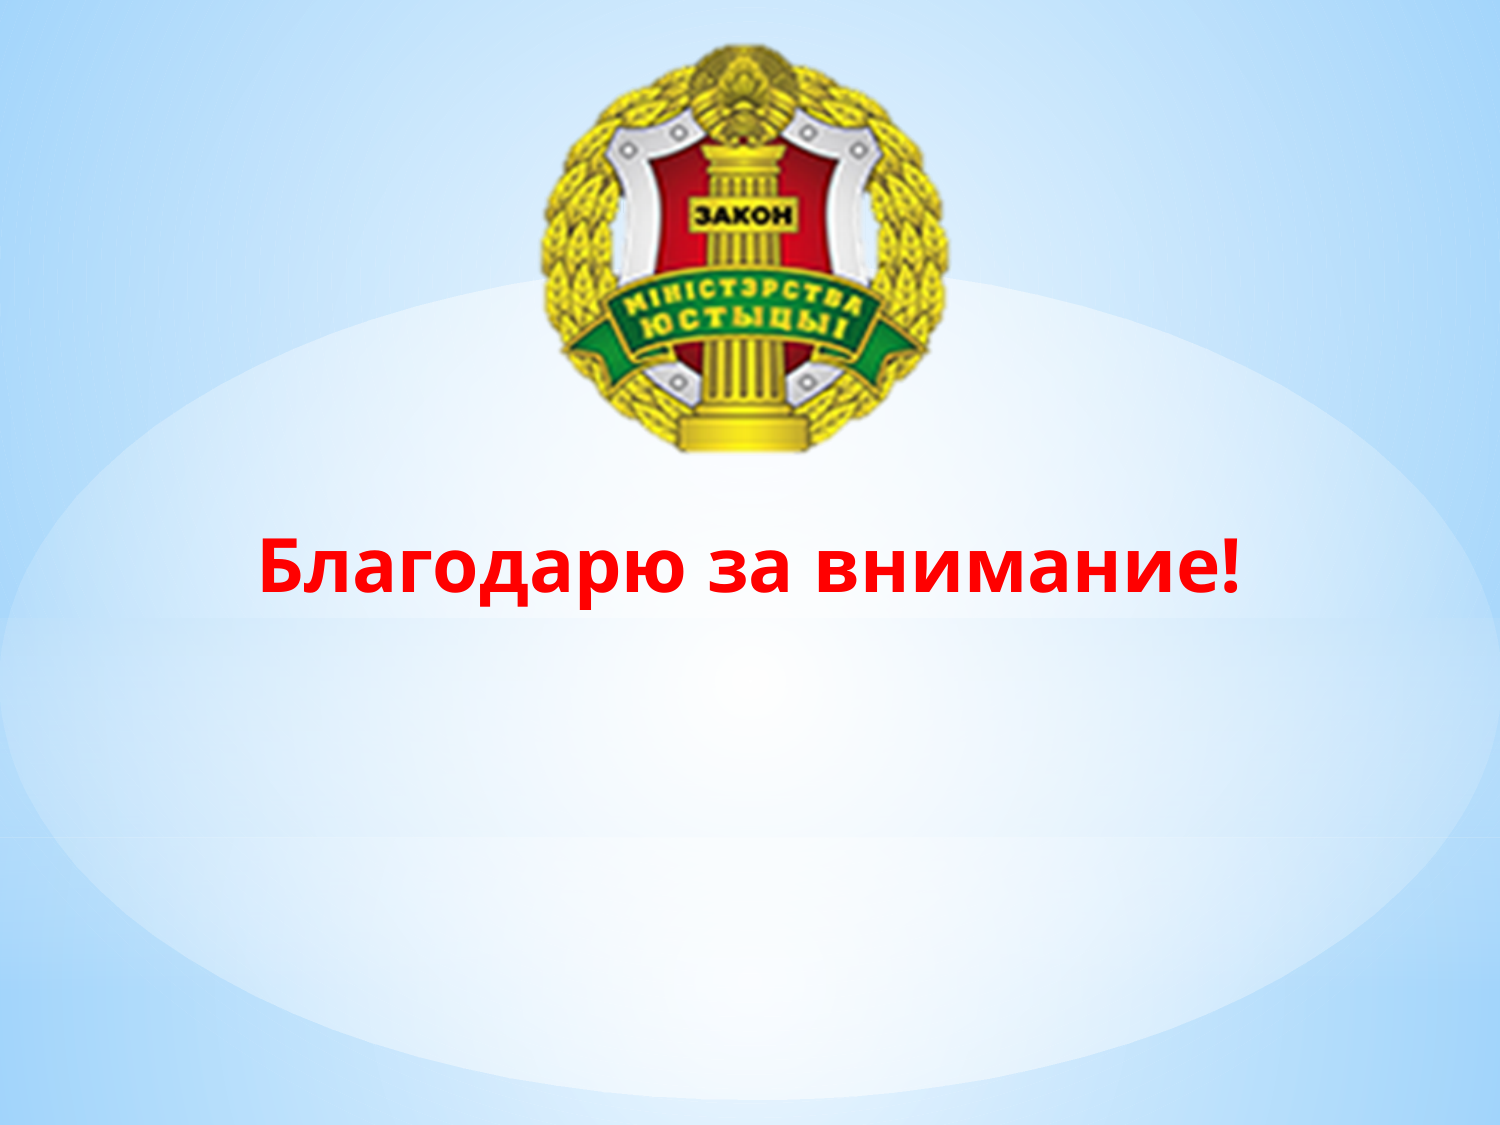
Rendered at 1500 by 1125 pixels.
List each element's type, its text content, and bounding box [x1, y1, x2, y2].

picture [478, 18, 1022, 523]
list Благодарю за внимание! [28, 455, 1464, 670]
